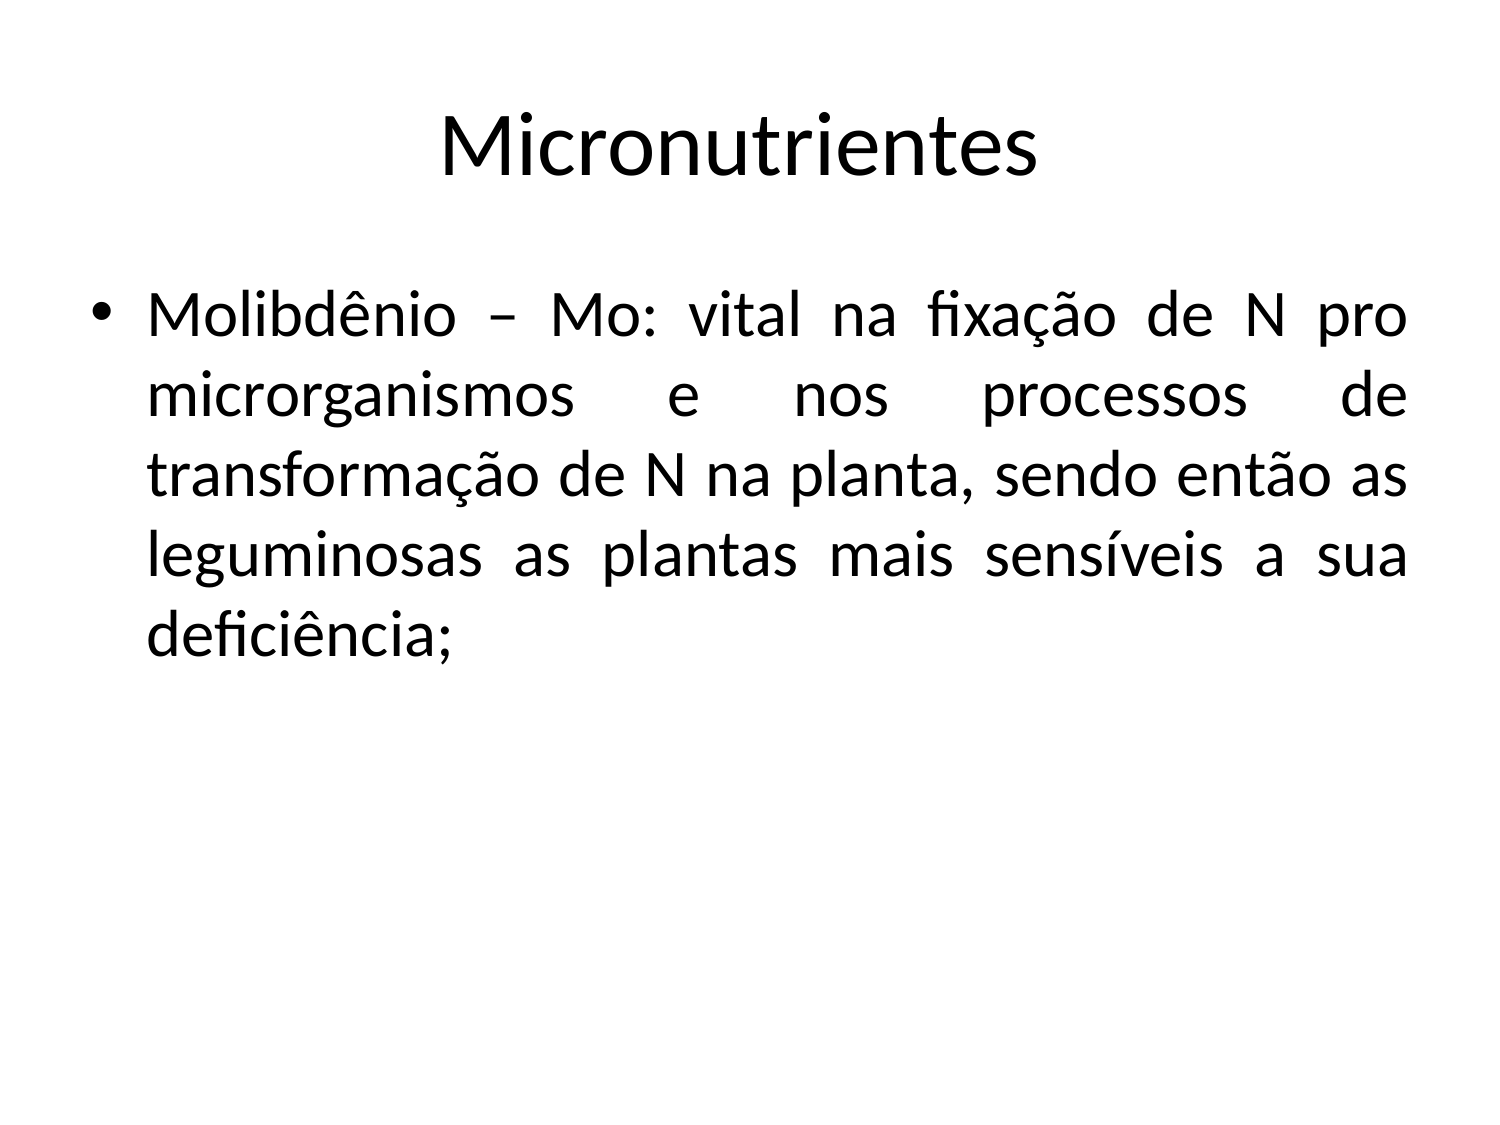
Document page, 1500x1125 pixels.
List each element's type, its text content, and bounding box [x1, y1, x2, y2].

list Molibdênio – Mo: vital na fixação de N pro microrganismos e nos processos de transformação de N na planta, sendo então as leguminosas as plantas mais sensíveis a sua deficiência; [75, 262, 1425, 1005]
title Micronutrientes [75, 45, 1425, 233]
